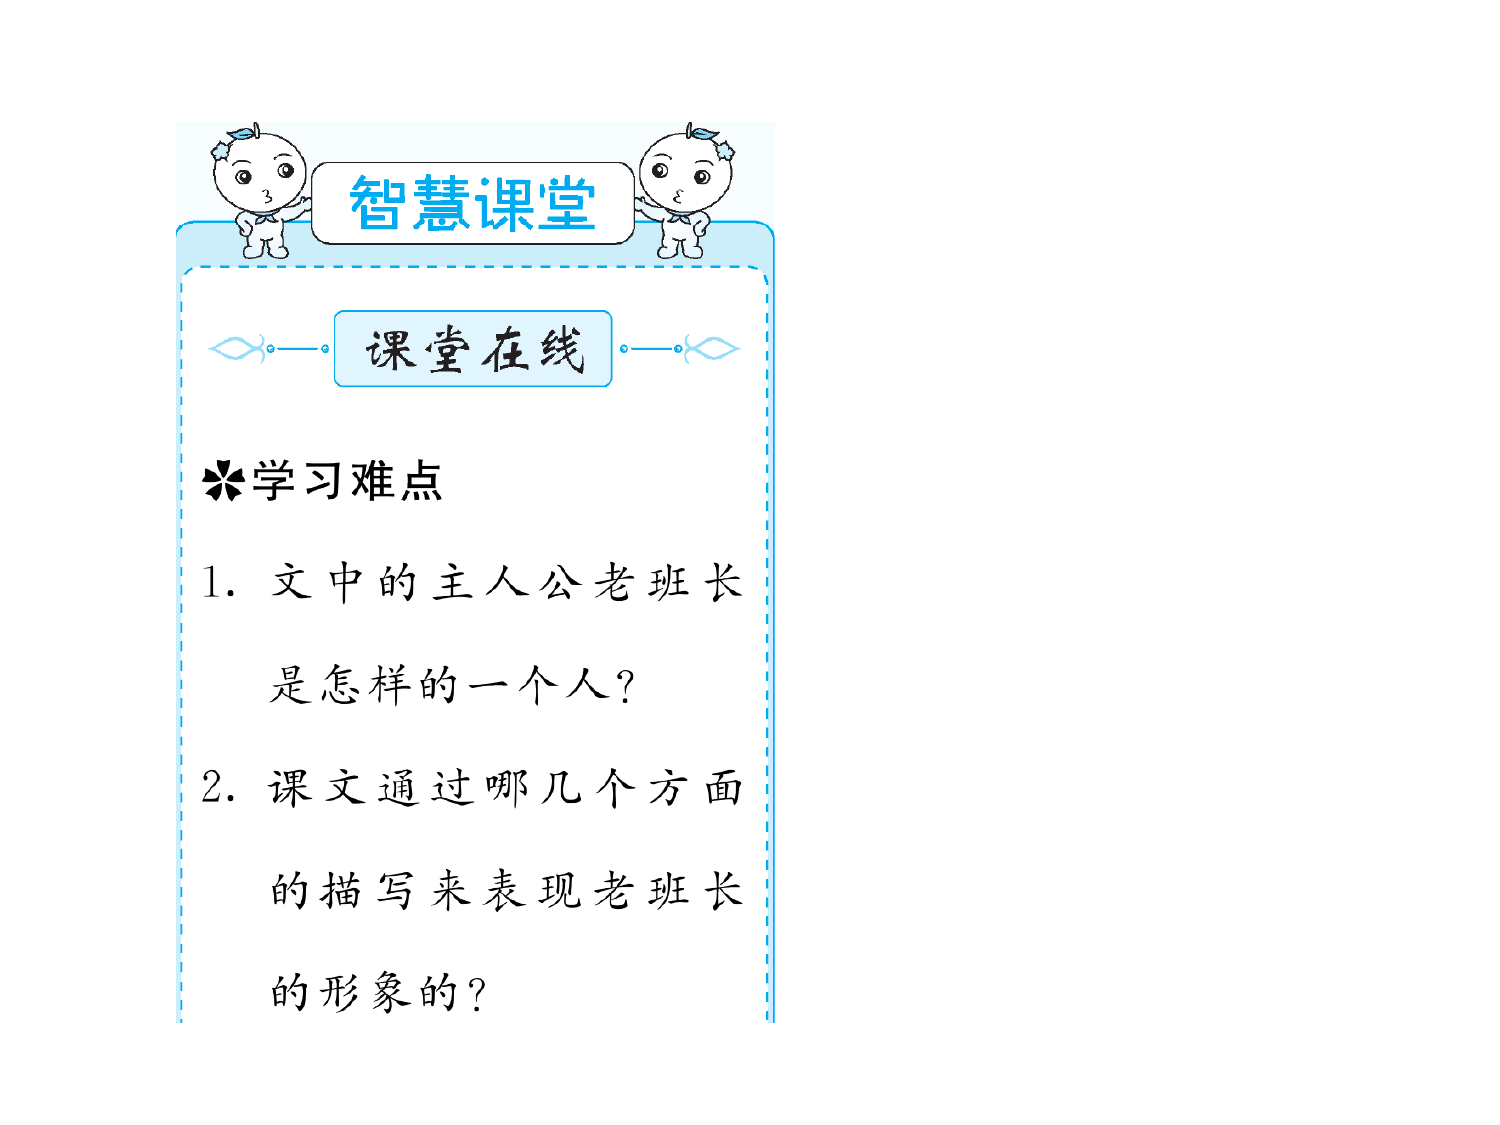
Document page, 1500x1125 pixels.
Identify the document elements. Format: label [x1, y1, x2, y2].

picture [171, 78, 814, 1023]
